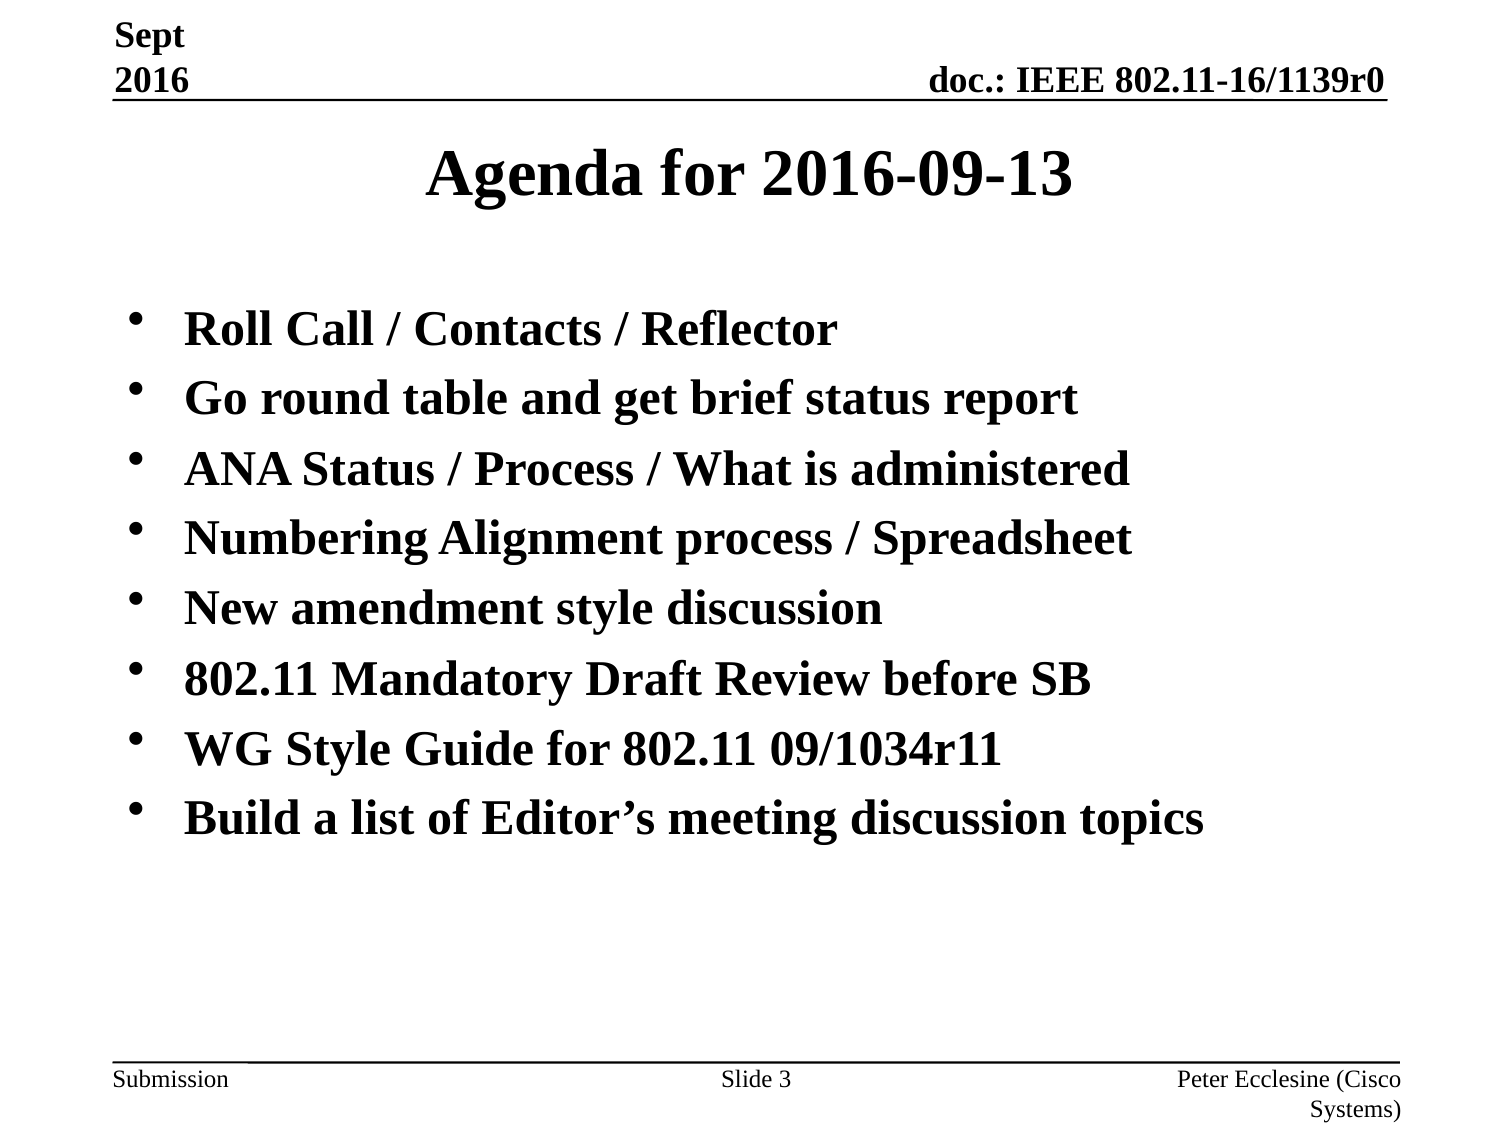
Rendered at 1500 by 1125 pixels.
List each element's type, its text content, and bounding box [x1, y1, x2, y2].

slide_number Slide 3 [720, 1061, 792, 1093]
list Roll Call / Contacts / Reflector Go round table and get brief status report ANA Status / Process / What is administered Numbering Alignment process / Spreadsheet New amendment style discussion 802.11 Mandatory Draft Review before SB WG Style Guide for 802.11 09/1034r11 Build a list of Editor’s meeting discussion topics [112, 287, 1388, 1001]
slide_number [114, 54, 265, 101]
footer Peter Ecclesine (Cisco Systems) [1164, 1061, 1402, 1093]
title Agenda for 2016-09-13 [112, 112, 1388, 226]
